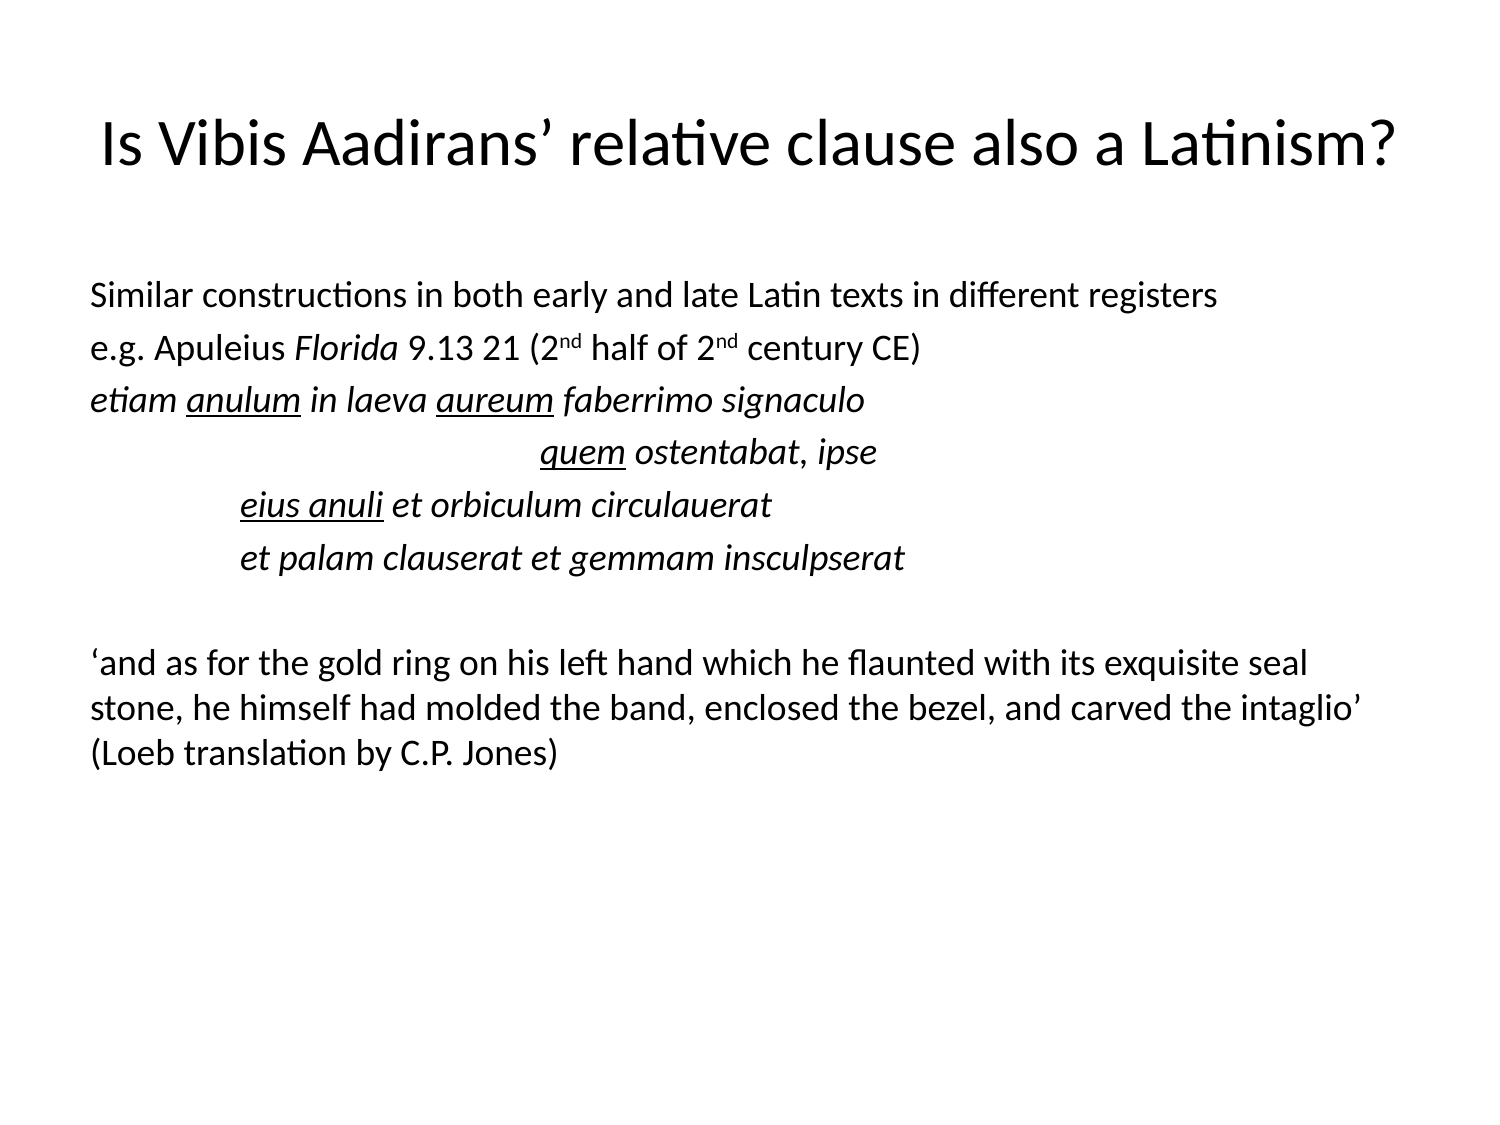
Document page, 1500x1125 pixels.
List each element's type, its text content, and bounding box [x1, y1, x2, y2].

list Similar constructions in both early and late Latin texts in different registers e.g. Apuleius Florida 9.13 21 (2nd half of 2nd century CE) etiam anulum in laeva aureum faberrimo signaculo quem ostentabat, ipse eius anuli et orbiculum circulauerat et palam clauserat et gemmam insculpserat ‘and as for the gold ring on his left hand which he flaunted with its exquisite seal stone, he himself had molded the band, enclosed the bezel, and carved the intaglio’ (Loeb translation by C.P. Jones) [75, 262, 1425, 1005]
title Is Vibis Aadirans’ relative clause also a Latinism? [75, 45, 1425, 233]
